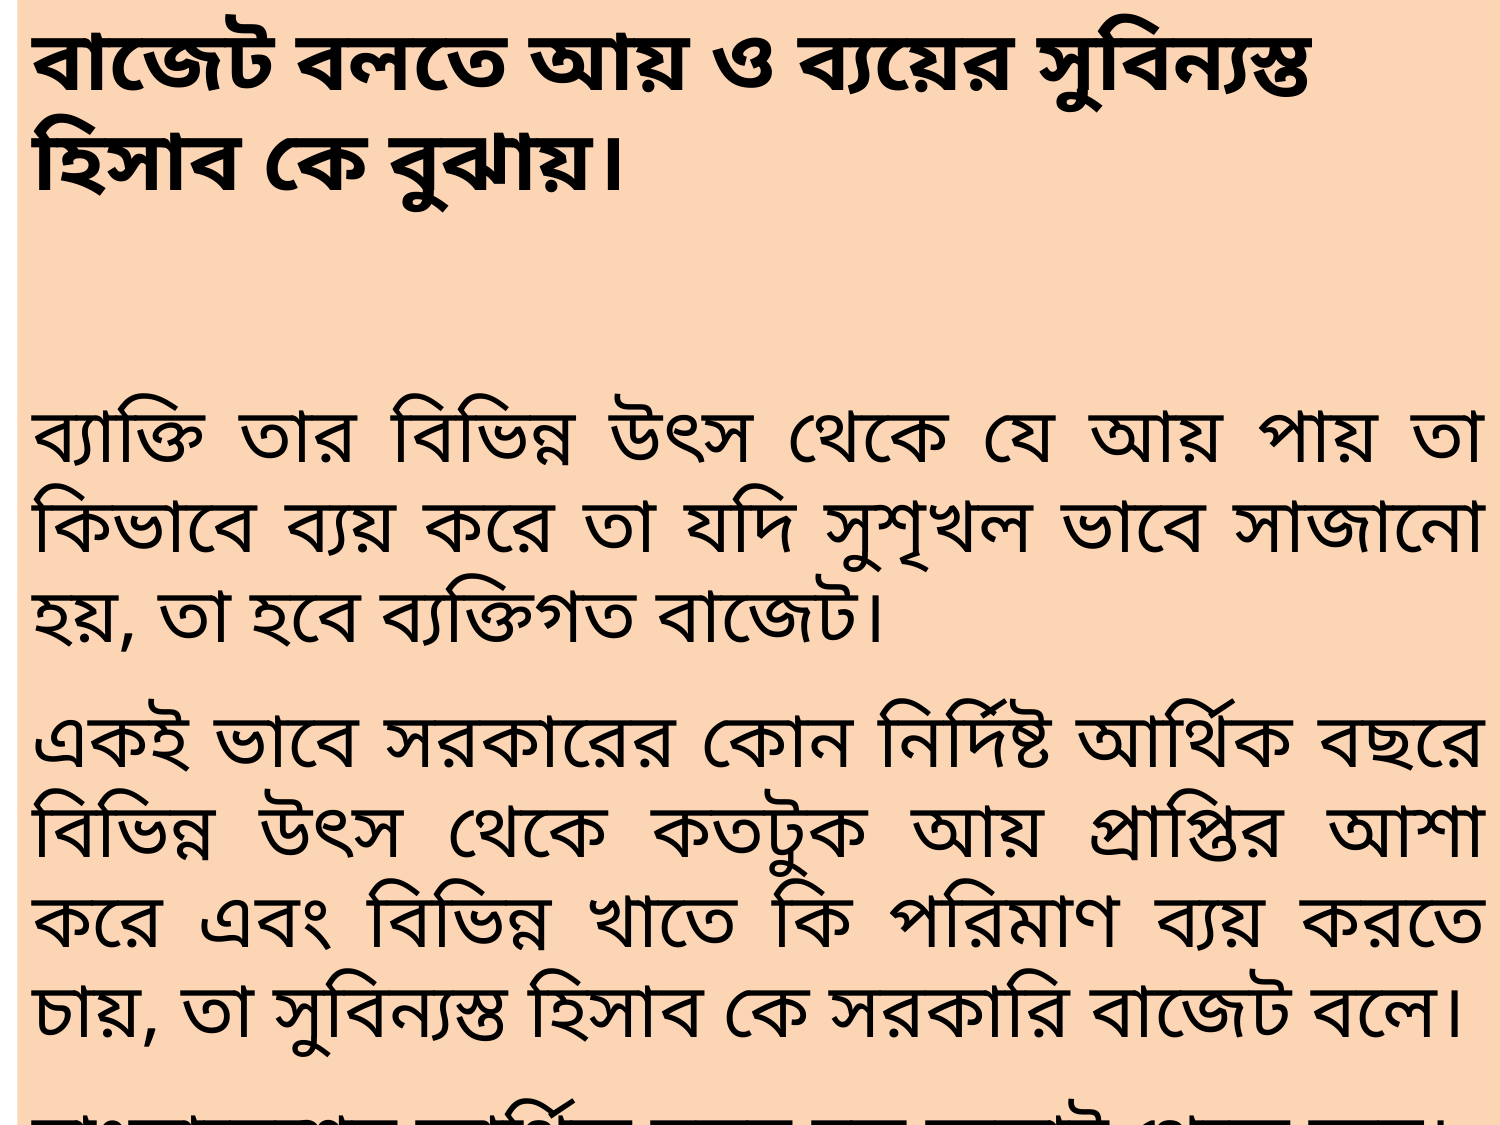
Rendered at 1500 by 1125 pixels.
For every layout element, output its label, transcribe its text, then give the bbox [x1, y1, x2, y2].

text_box বাজেট বলতে আয় ও ব্যয়ের সুবিন্যস্ত হিসাব কে বুঝায়। ব্যাক্তি তার বিভিন্ন উৎস থেকে যে আয় পায় তা কিভাবে ব্যয় করে তা যদি সুশৃখল ভাবে সাজানো হয়, তা হবে ব্যক্তিগত বাজেট। একই ভাবে সরকারের কোন নির্দিষ্ট আর্থিক বছরে বিভিন্ন উৎস থেকে কতটুক আয় প্রাপ্তির আশা করে এবং বিভিন্ন খাতে কি পরিমাণ ব্যয় করতে চায়, তা সুবিন্যস্ত হিসাব কে সরকারি বাজেট বলে। বাংলাদেশের আর্থিক বছর হল জুলাই থেকে জুন। [17, 0, 1500, 1125]
